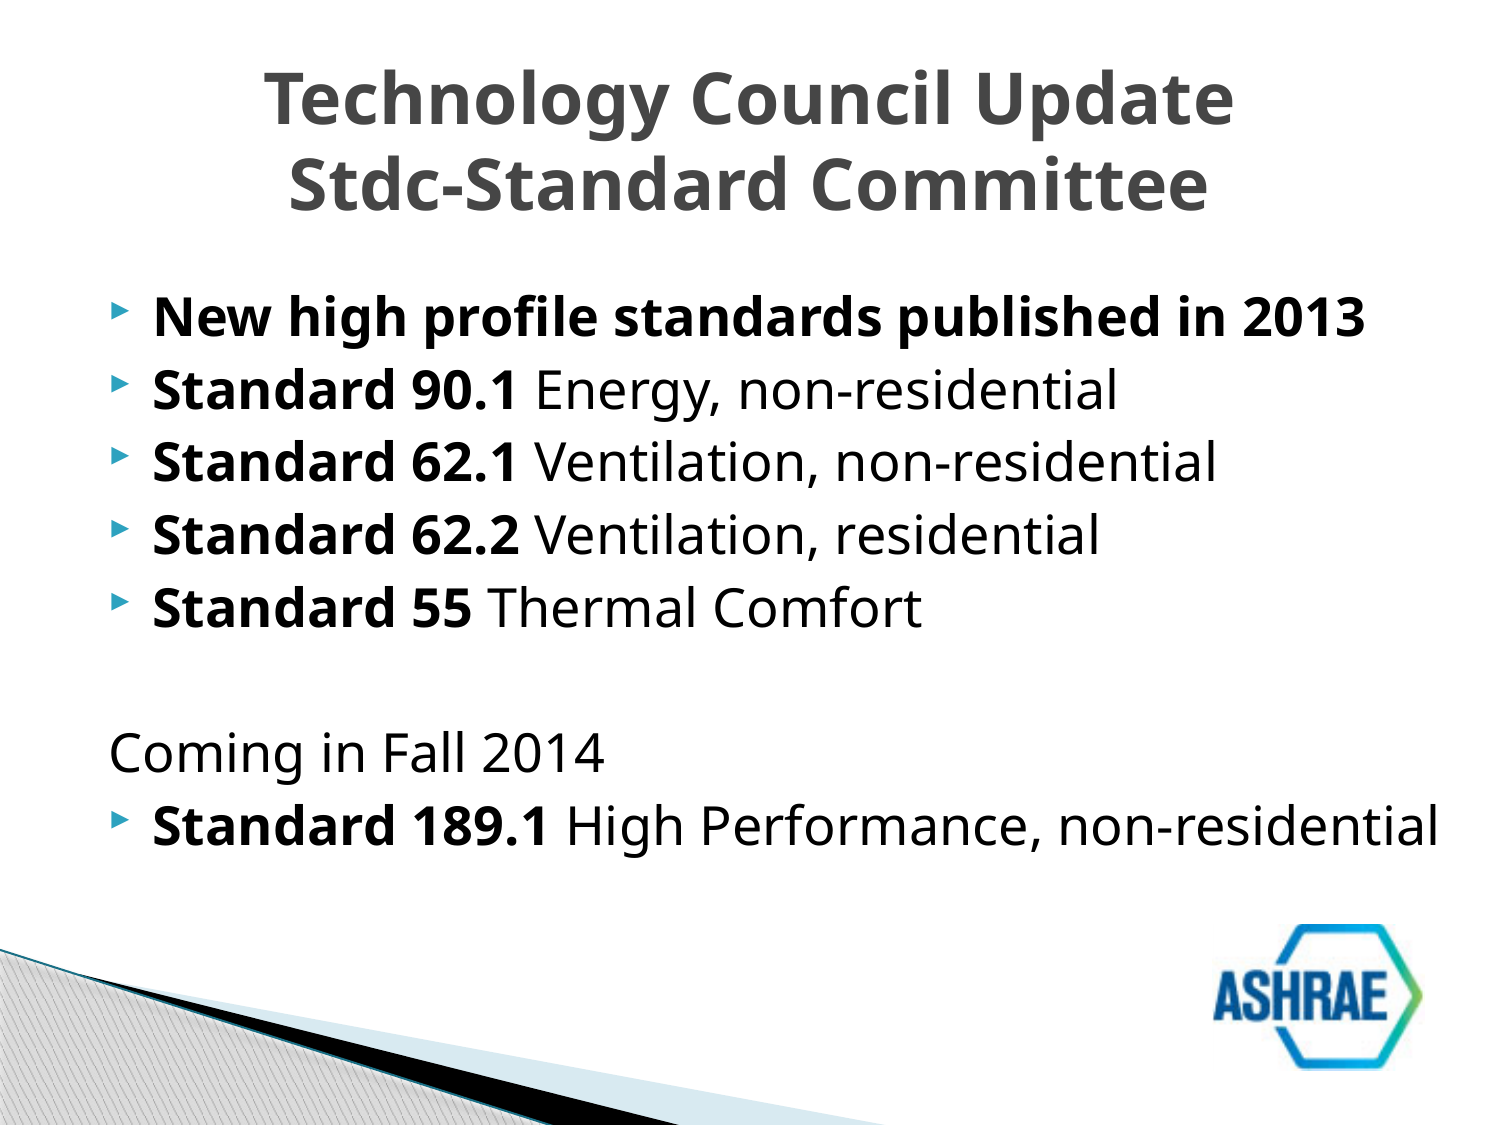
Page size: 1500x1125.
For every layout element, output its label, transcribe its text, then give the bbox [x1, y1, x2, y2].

list New high profile standards published in 2013 Standard 90.1 Energy, non-residential Standard 62.1 Ventilation, non-residential Standard 62.2 Ventilation, residential Standard 55 Thermal Comfort Coming in Fall 2014 Standard 189.1 High Performance, non-residential [75, 275, 1475, 888]
title Technology Council Update Stdc-Standard Committee [75, 45, 1425, 233]
picture [1212, 924, 1426, 1071]
